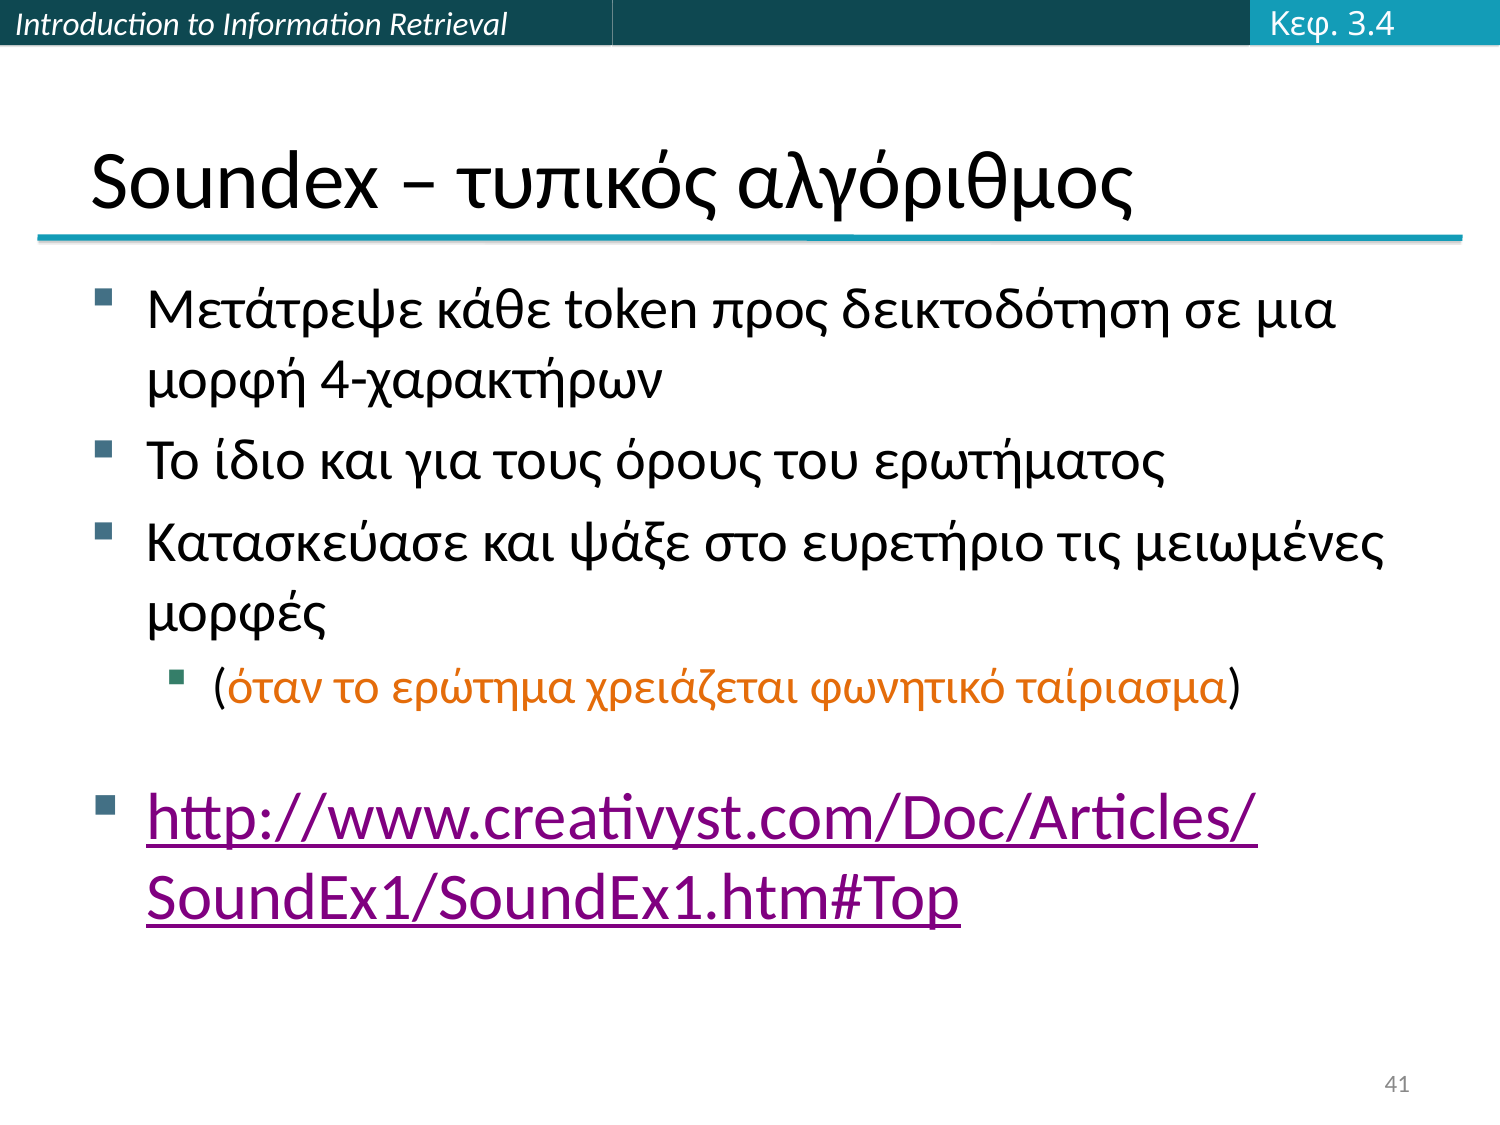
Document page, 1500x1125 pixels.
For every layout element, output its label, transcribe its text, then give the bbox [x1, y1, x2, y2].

text_box Κεφ. 3.4 [1254, 0, 1410, 50]
title Soundex – τυπικός αλγόριθμος [74, 44, 1426, 233]
slide_number 41 [1074, 1062, 1425, 1103]
list Μετάτρεψε κάθε token προς δεικτοδότηση σε μια μορφή 4-χαρακτήρων Το ίδιο και για τους όρους του ερωτήματος Κατασκεύασε και ψάξε στο ευρετήριο τις μειωμένες μορφές (όταν το ερώτημα χρειάζεται φωνητικό ταίριασμα) http://www.creativyst.com/Doc/Articles/SoundEx1/SoundEx1.htm#Top [74, 262, 1426, 1063]
